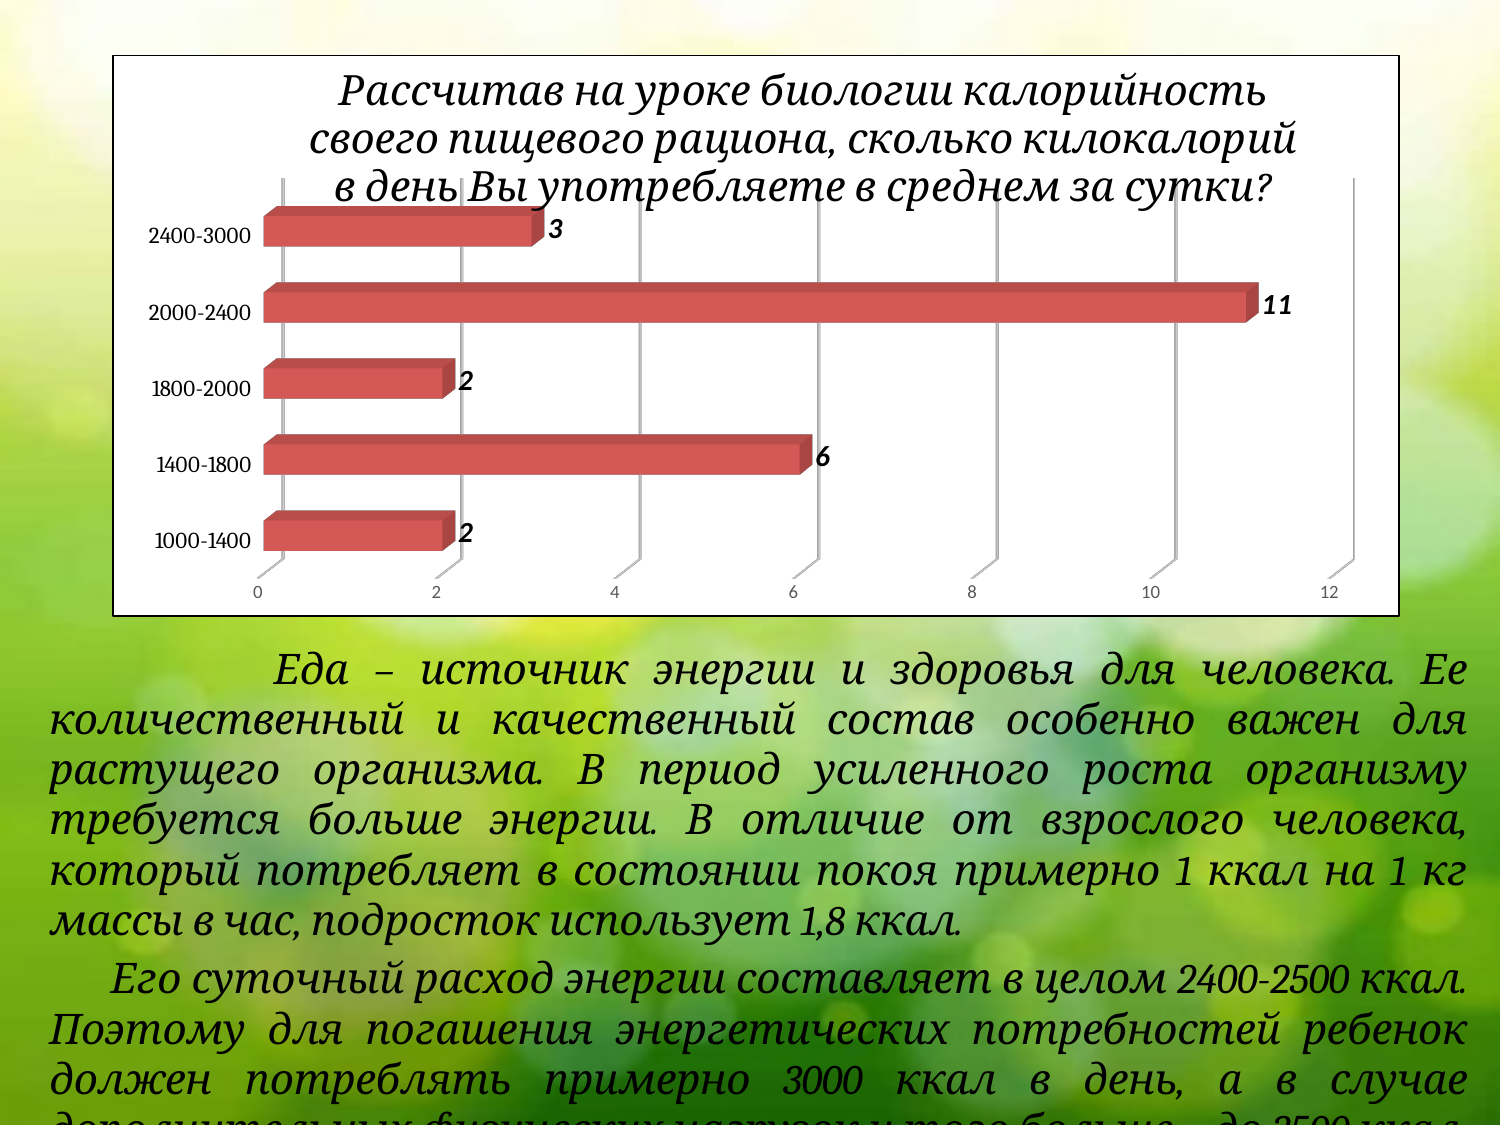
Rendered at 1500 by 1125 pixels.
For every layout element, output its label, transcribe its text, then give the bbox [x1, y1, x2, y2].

picture [0, 0, 1500, 1125]
chart [111, 54, 1400, 618]
list Еда – источник энергии и здоровья для человека. Ее количественный и качественный состав особенно важен для растущего организма. В период усиленного роста организму требуется больше энергии. В отличие от взрослого человека, который потребляет в состоянии покоя примерно 1 ккал на 1 кг массы в час, подросток использует 1,8 ккал. Его суточный расход энергии составляет в целом 2400-2500 ккал. Поэтому для погашения энергетических потребностей ребенок должен потреблять примерно 3000 ккал в день, а в случае дополнительных физических нагрузок и того больше – до 3500 ккал. [0, 635, 1483, 1125]
